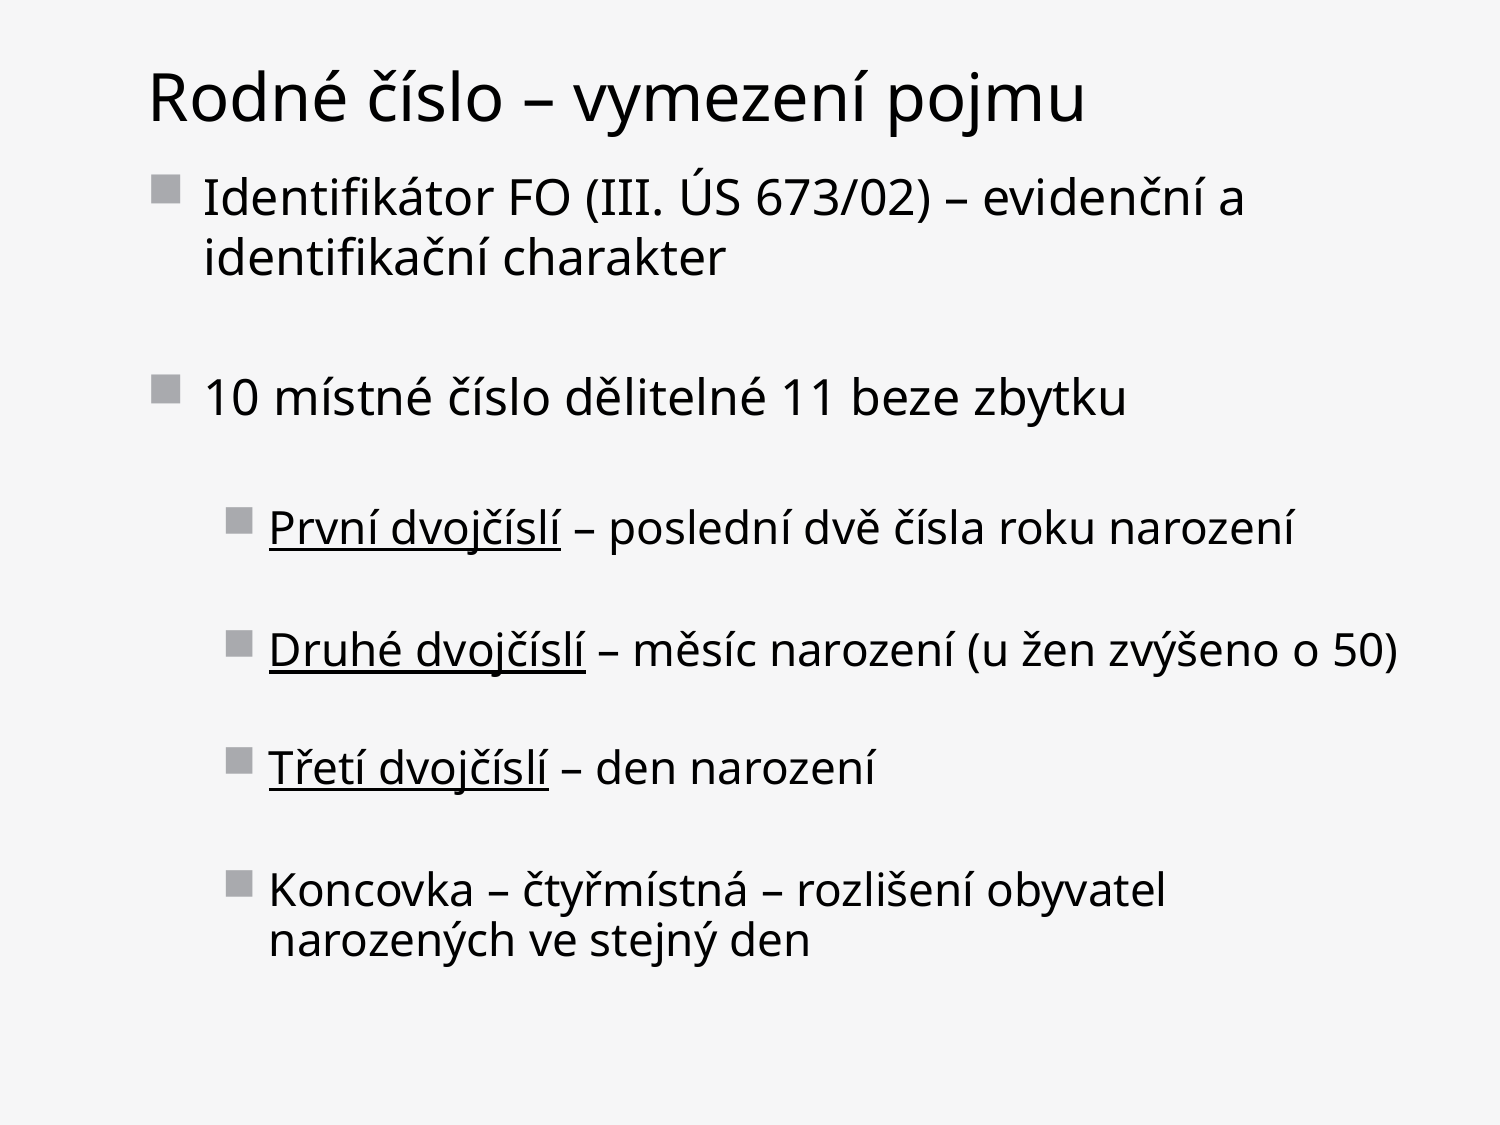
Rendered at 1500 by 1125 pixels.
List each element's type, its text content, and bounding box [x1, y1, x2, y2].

list Identifikátor FO (III. ÚS 673/02) – evidenční a identifikační charakter 10 místné číslo dělitelné 11 beze zbytku První dvojčíslí – poslední dvě čísla roku narození Druhé dvojčíslí – měsíc narození (u žen zvýšeno o 50) Třetí dvojčíslí – den narození Koncovka – čtyřmístná – rozlišení obyvatel narozených ve stejný den [147, 95, 1423, 965]
title Rodné číslo – vymezení pojmu [147, 54, 1423, 95]
